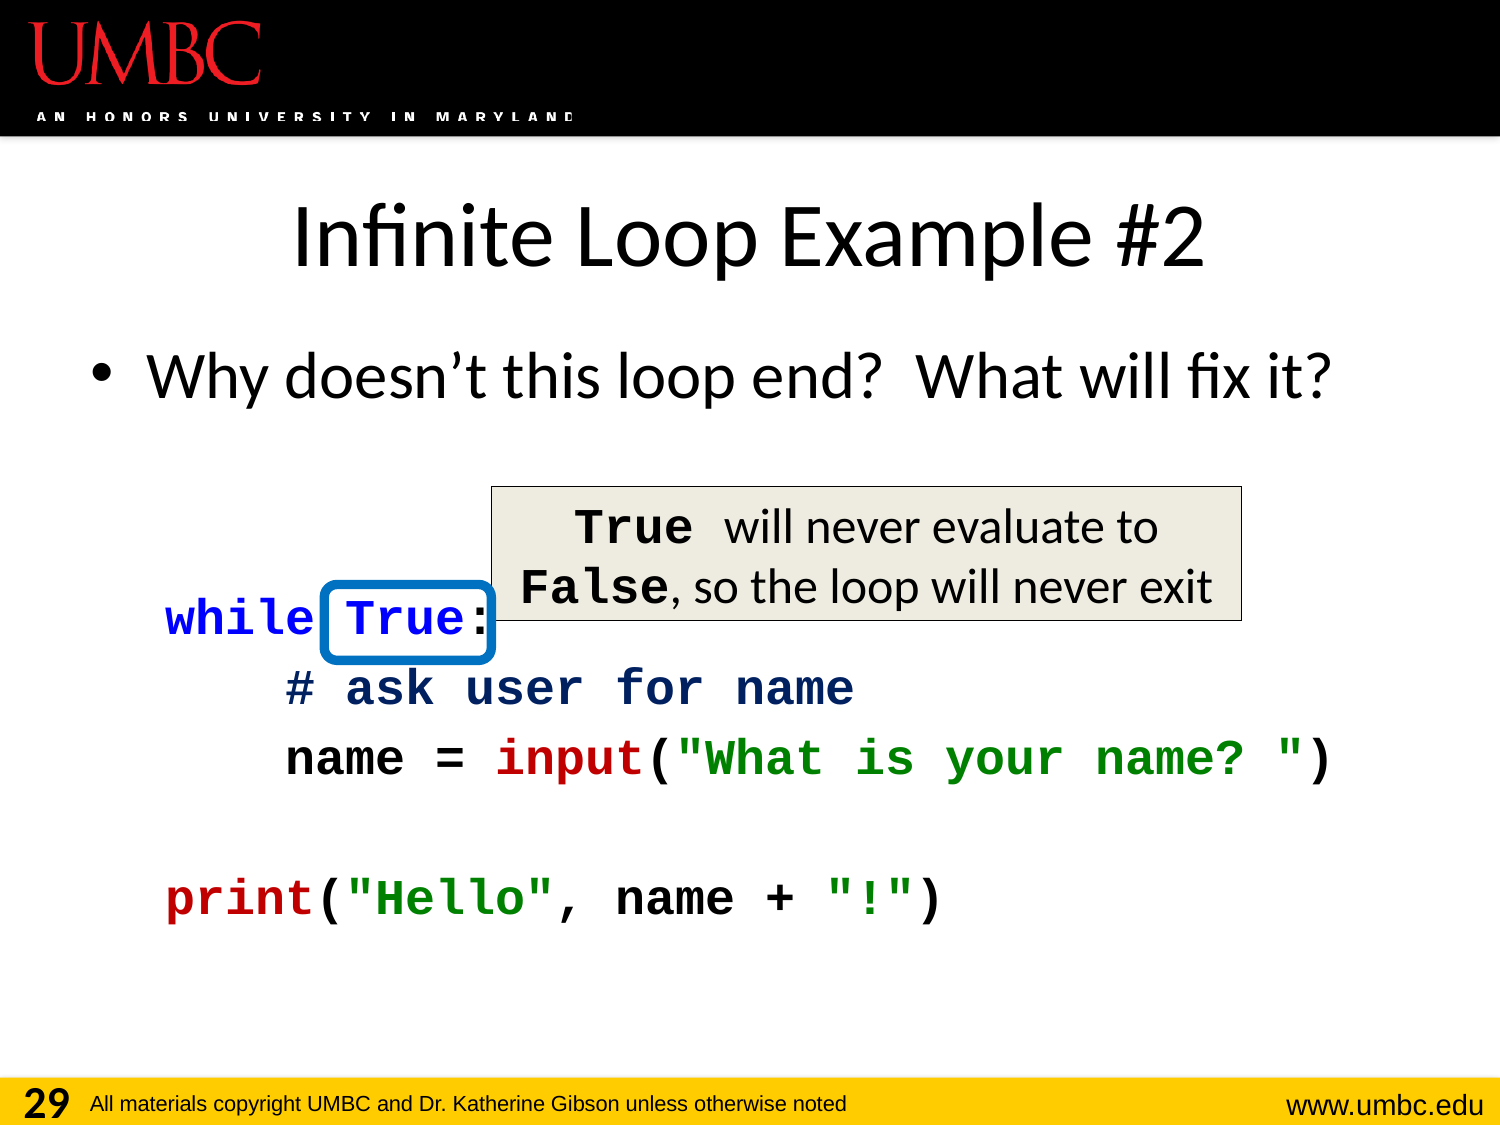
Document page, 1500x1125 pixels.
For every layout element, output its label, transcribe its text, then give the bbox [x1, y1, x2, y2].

text_box [322, 582, 494, 663]
text_box True will never evaluate to False, so the loop will never exit [491, 486, 1242, 621]
slide_number 29 [0, 1065, 94, 1125]
title Infinite Loop Example #2 [75, 136, 1425, 324]
list Why doesn’t this loop end? What will fix it? while True: # ask user for name name = input("What is your name? ") print("Hello", name + "!") [75, 324, 1425, 1066]
